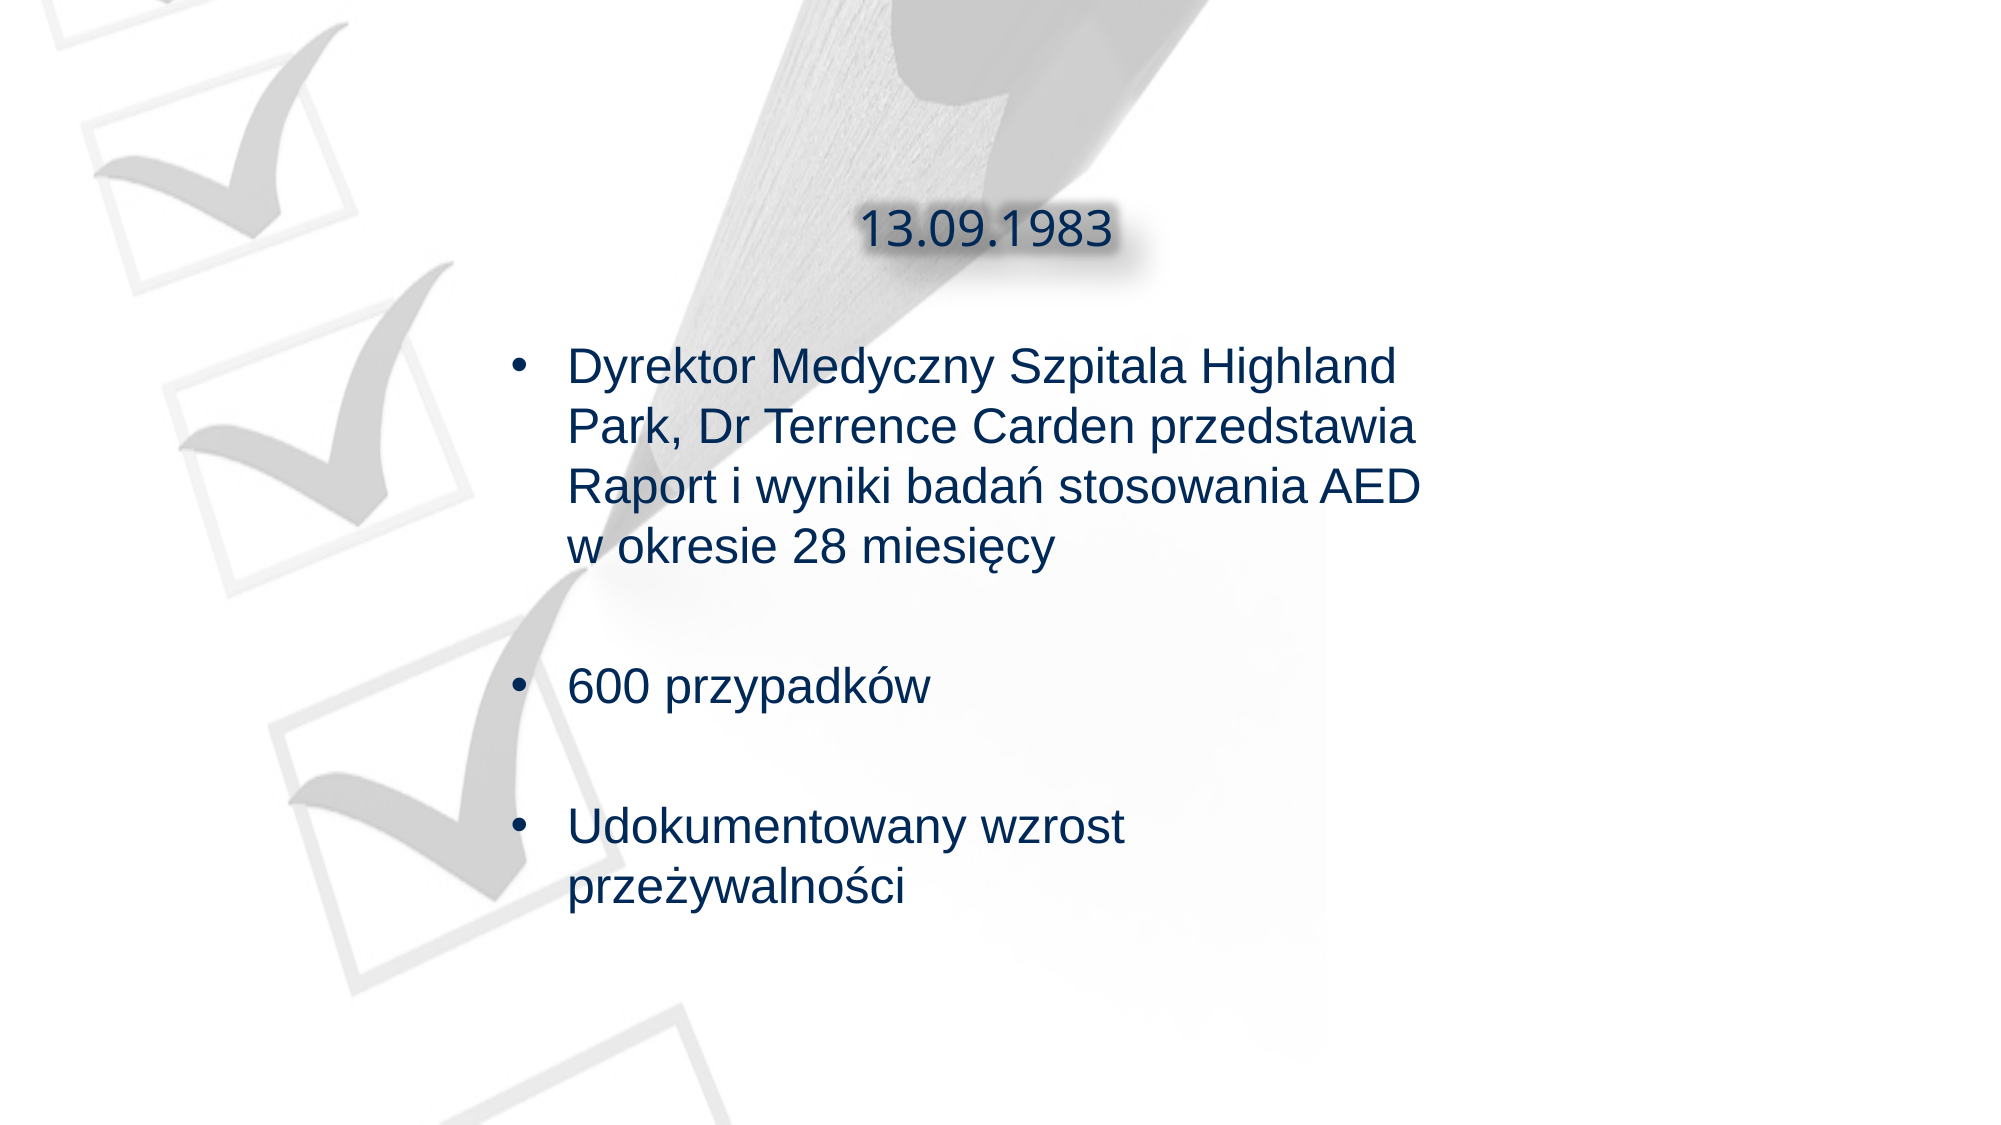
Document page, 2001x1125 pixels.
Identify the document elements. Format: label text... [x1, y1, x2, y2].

picture [0, 0, 1327, 1125]
text_box Dyrektor Medyczny Szpitala Highland Park, Dr Terrence Carden przedstawia Raport i wyniki badań stosowania AED w okresie 28 miesięcy 600 przypadków Udokumentowany wzrost przeżywalności [1331, 326, 1490, 934]
